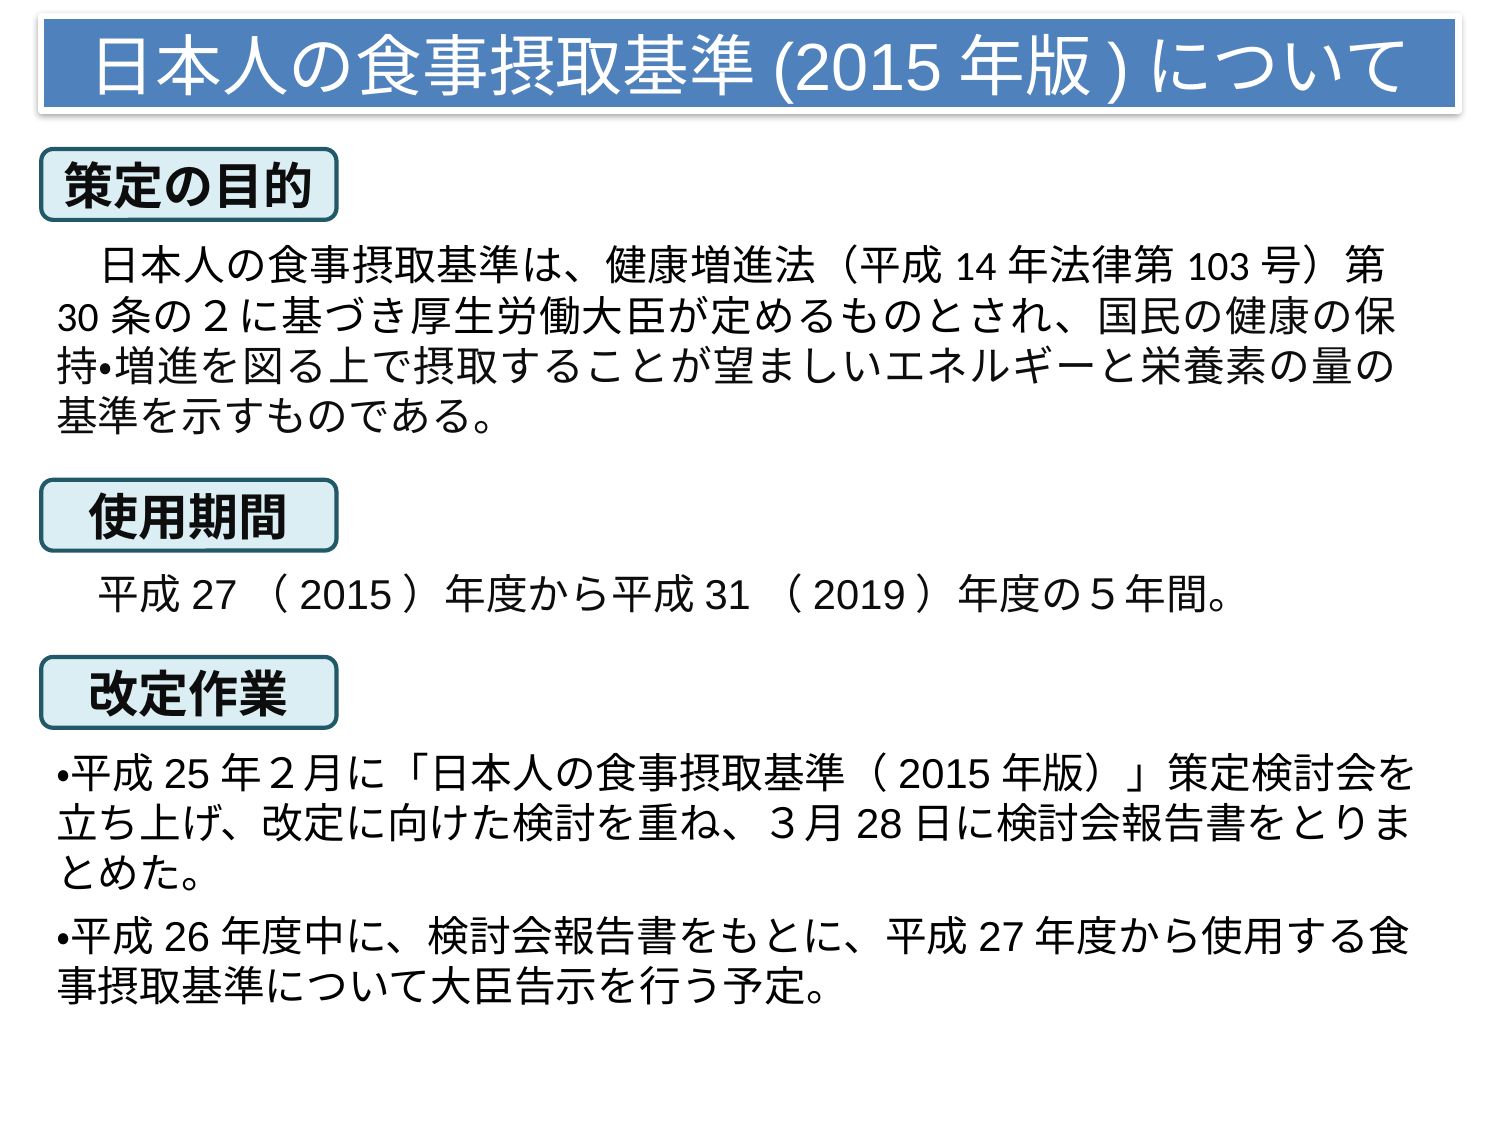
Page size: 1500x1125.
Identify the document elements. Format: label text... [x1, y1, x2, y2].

text_box 日本人の食事摂取基準(2015年版)について [38, 13, 1462, 114]
text_box 改定作業 [39, 654, 339, 730]
list 日本人の食事摂取基準は、健康増進法（平成14年法律第103号）第30条の２に基づき厚生労働大臣が定めるものとされ、国民の健康の保持・増進を図る上で摂取することが望ましいエネルギーと栄養素の量の基準を示すものである。 [41, 231, 1412, 452]
text_box 策定の目的 [39, 146, 339, 222]
text_box 使用期間 [39, 477, 339, 553]
text_box ・平成25年２月に「日本人の食事摂取基準（2015年版）」策定検討会を立ち上げ、改定に向けた検討を重ね、３月28日に検討会報告書をとりまとめた。 ・平成26年度中に、検討会報告書をもとに、平成27年度から使用する食事摂取基準について大臣告示を行う予定。 [41, 739, 1459, 1017]
text_box 平成27（2015）年度から平成31（2019）年度の５年間。 [41, 560, 1429, 626]
